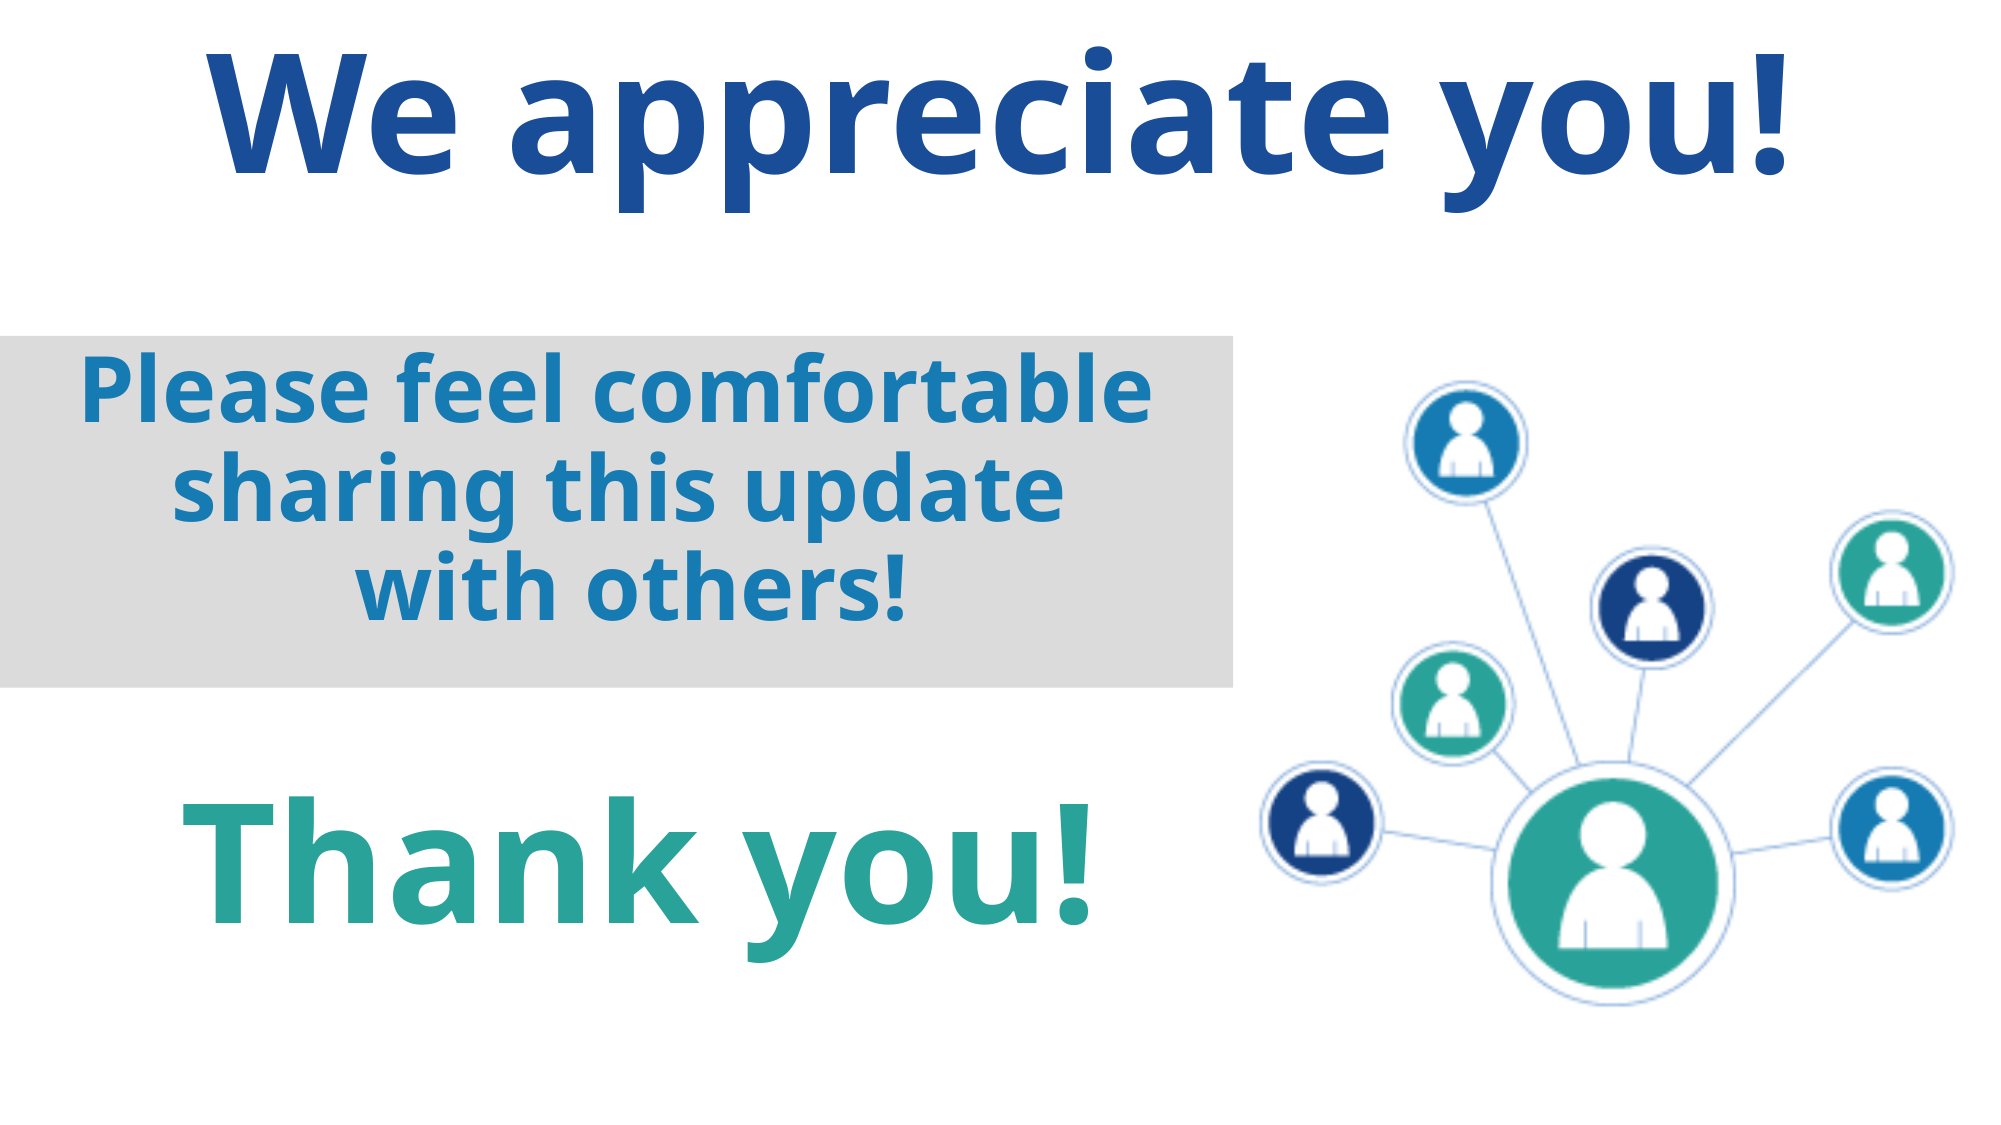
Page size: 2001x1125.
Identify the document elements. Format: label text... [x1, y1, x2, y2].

text_box We appreciate you! [0, 0, 2000, 215]
picture [1240, 364, 2000, 1019]
text_box [44, 432, 1240, 1019]
text_box Please feel comfortable sharing this update with others! [0, 335, 1234, 688]
text_box Thank you! [83, 749, 1196, 964]
